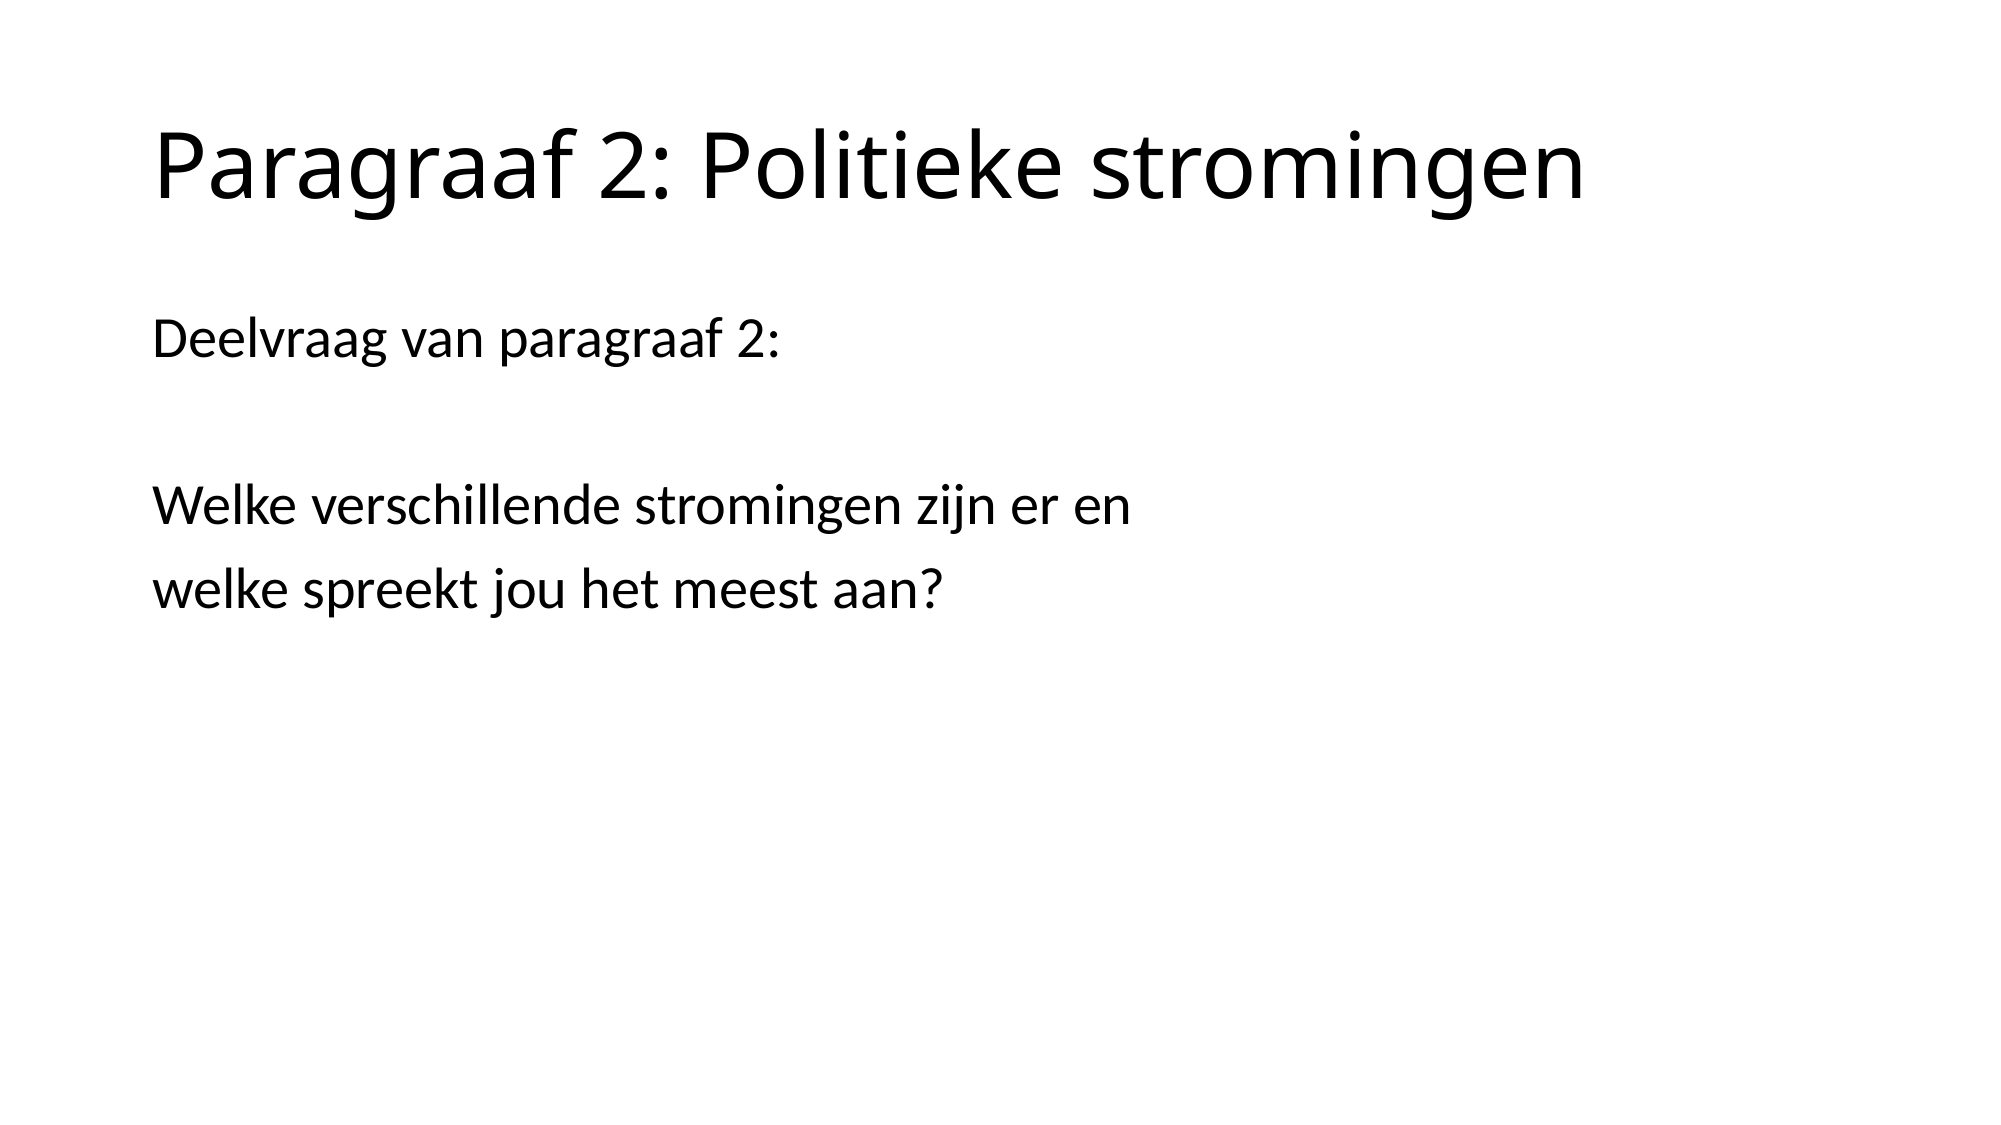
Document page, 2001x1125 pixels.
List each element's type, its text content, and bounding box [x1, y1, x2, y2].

list Deelvraag van paragraaf 2: Welke verschillende stromingen zijn er en welke spreekt jou het meest aan? [137, 299, 1863, 1014]
title Paragraaf 2: Politieke stromingen [137, 59, 1863, 278]
